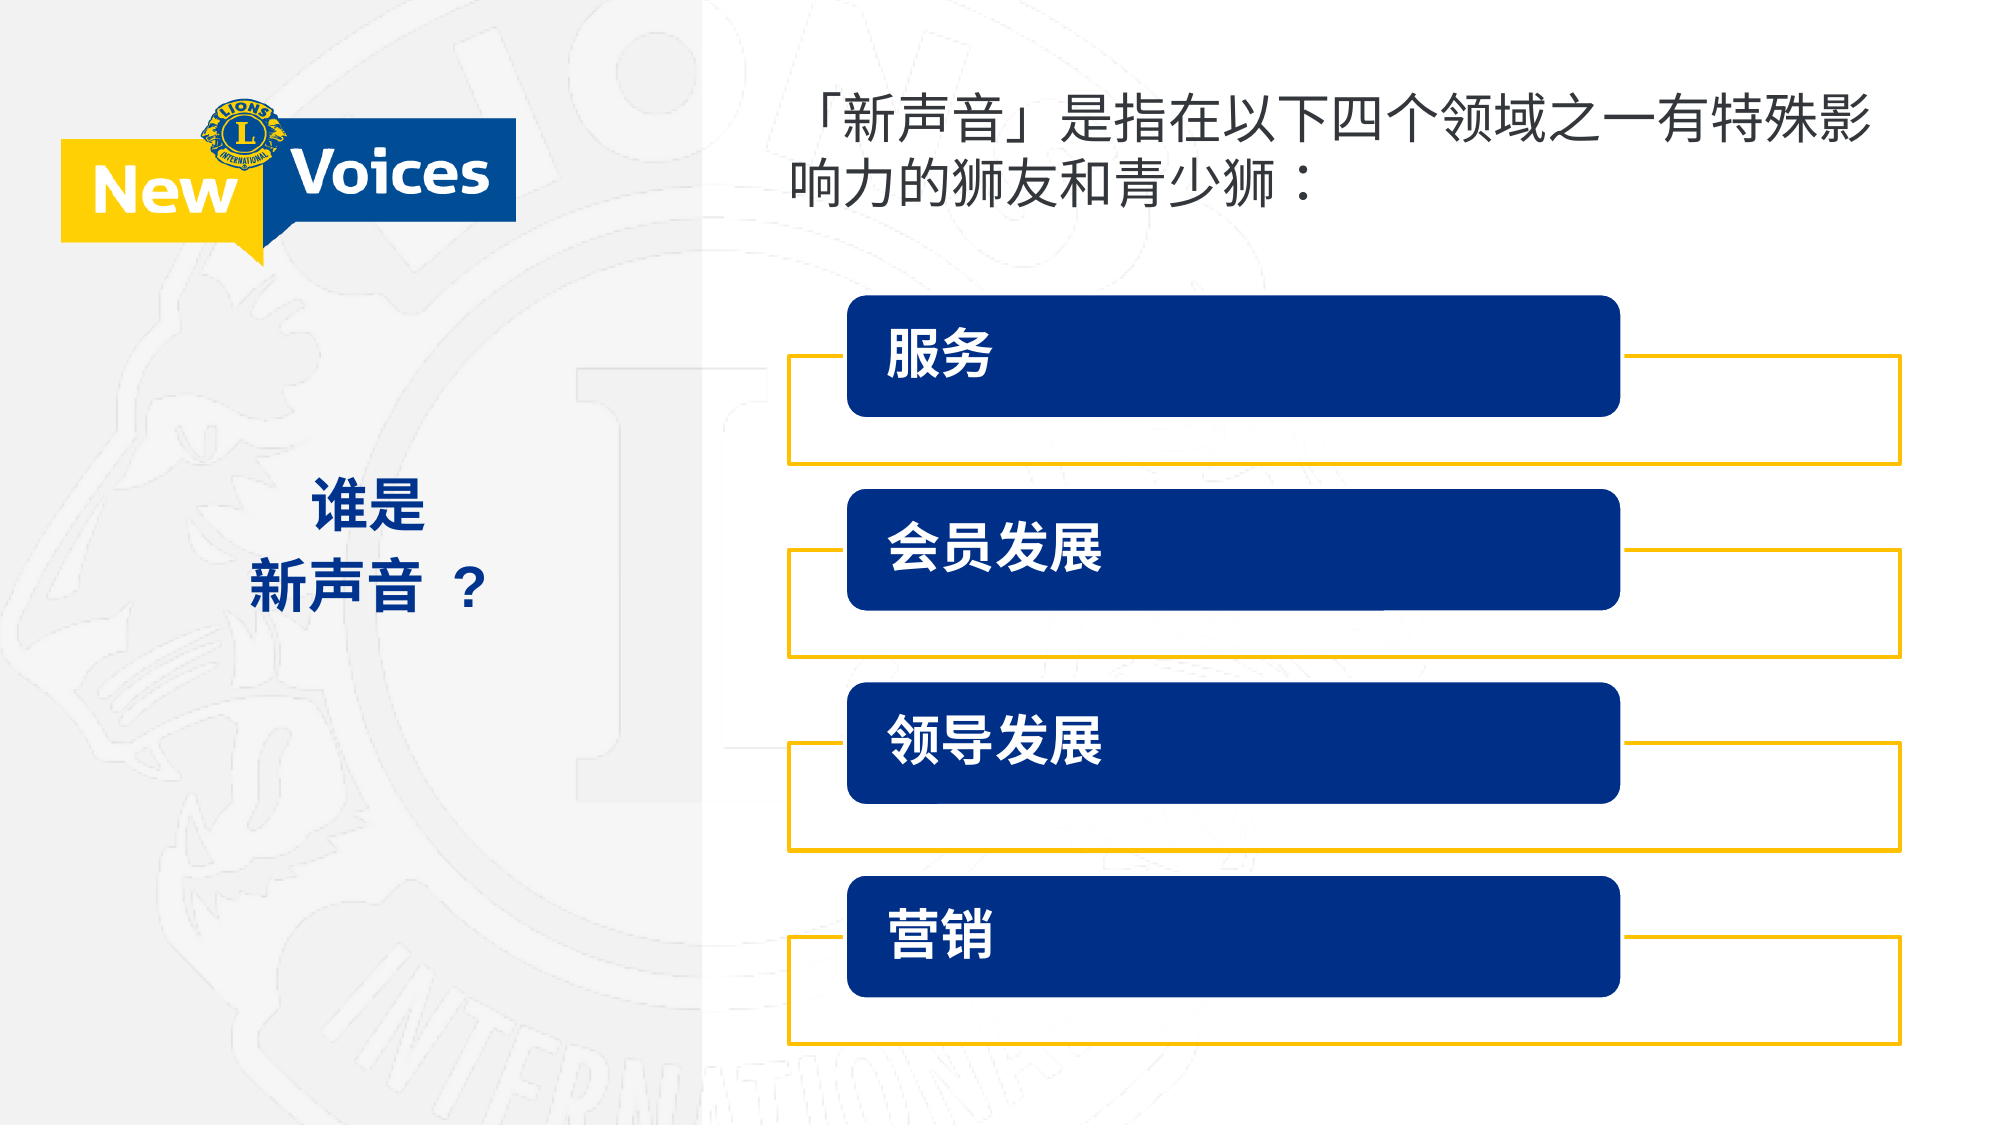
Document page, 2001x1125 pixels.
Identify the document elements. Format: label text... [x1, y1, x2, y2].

list 谁是 新声音 ? [99, 450, 638, 638]
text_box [789, 280, 1901, 1058]
picture [43, 76, 534, 290]
text_box 「新声音」是指在以下四个领域之一有特殊影响力的狮友和青少狮： [773, 76, 1916, 222]
